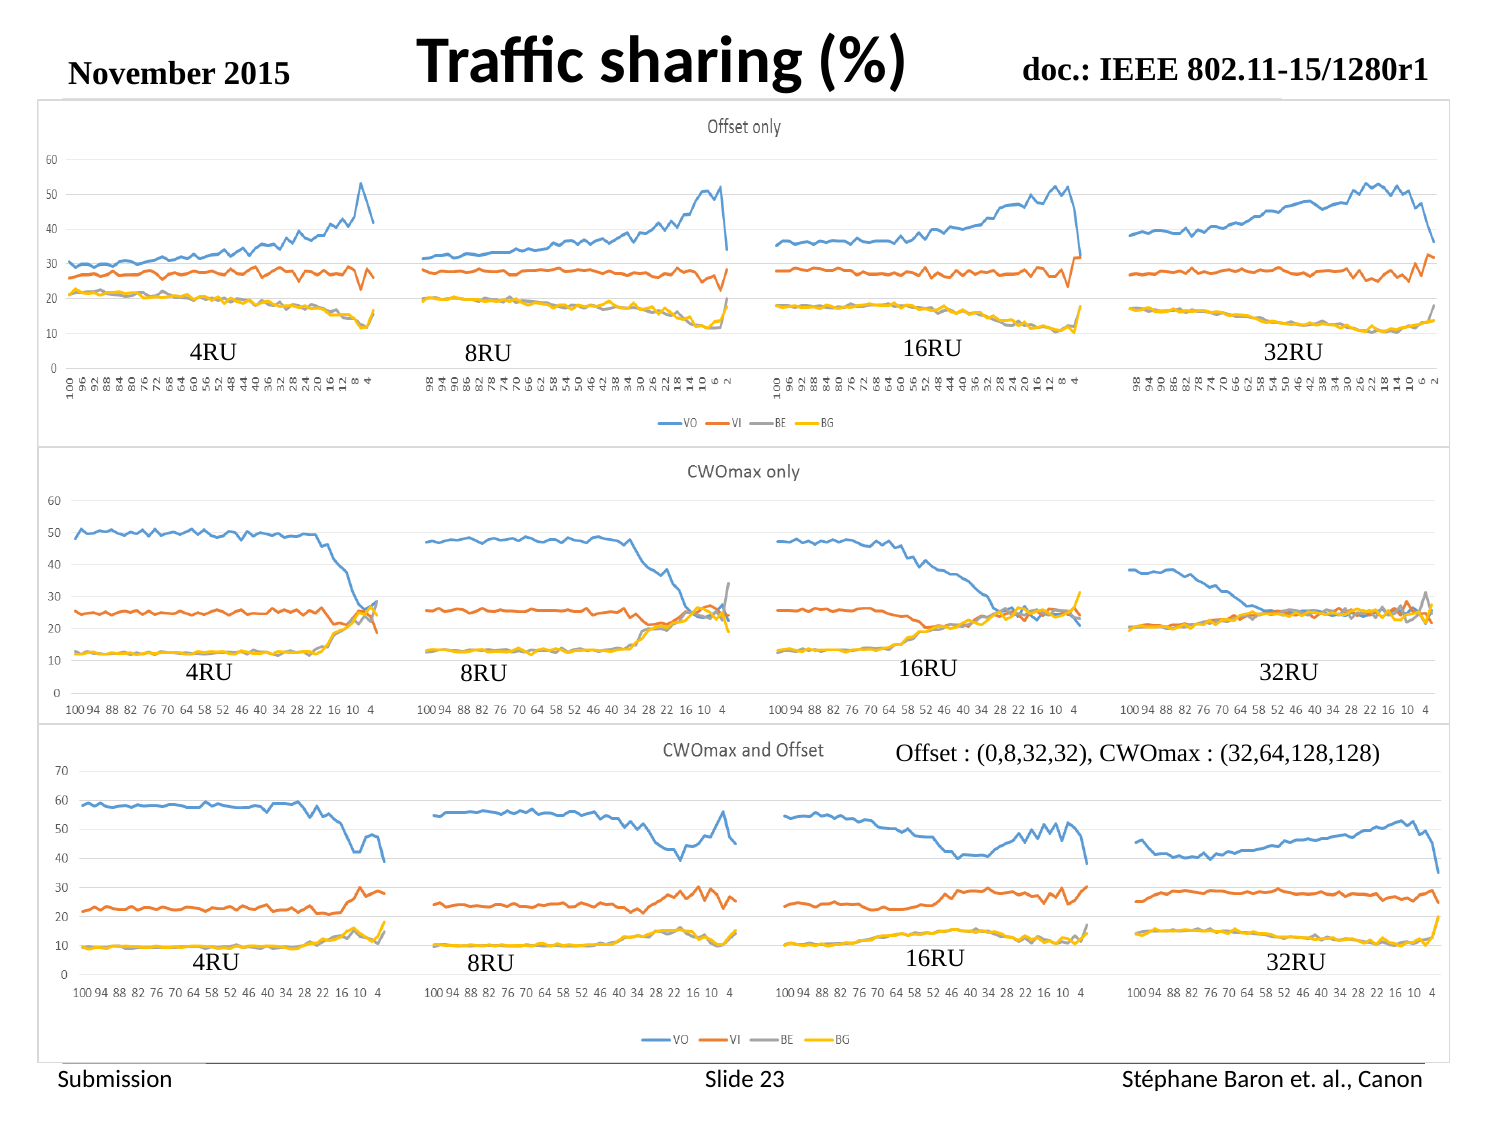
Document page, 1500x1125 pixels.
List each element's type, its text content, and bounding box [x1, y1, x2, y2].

picture [37, 99, 1451, 1063]
slide_number Slide 23 [702, 1071, 788, 1093]
title Traffic sharing (%) [287, 0, 1038, 98]
